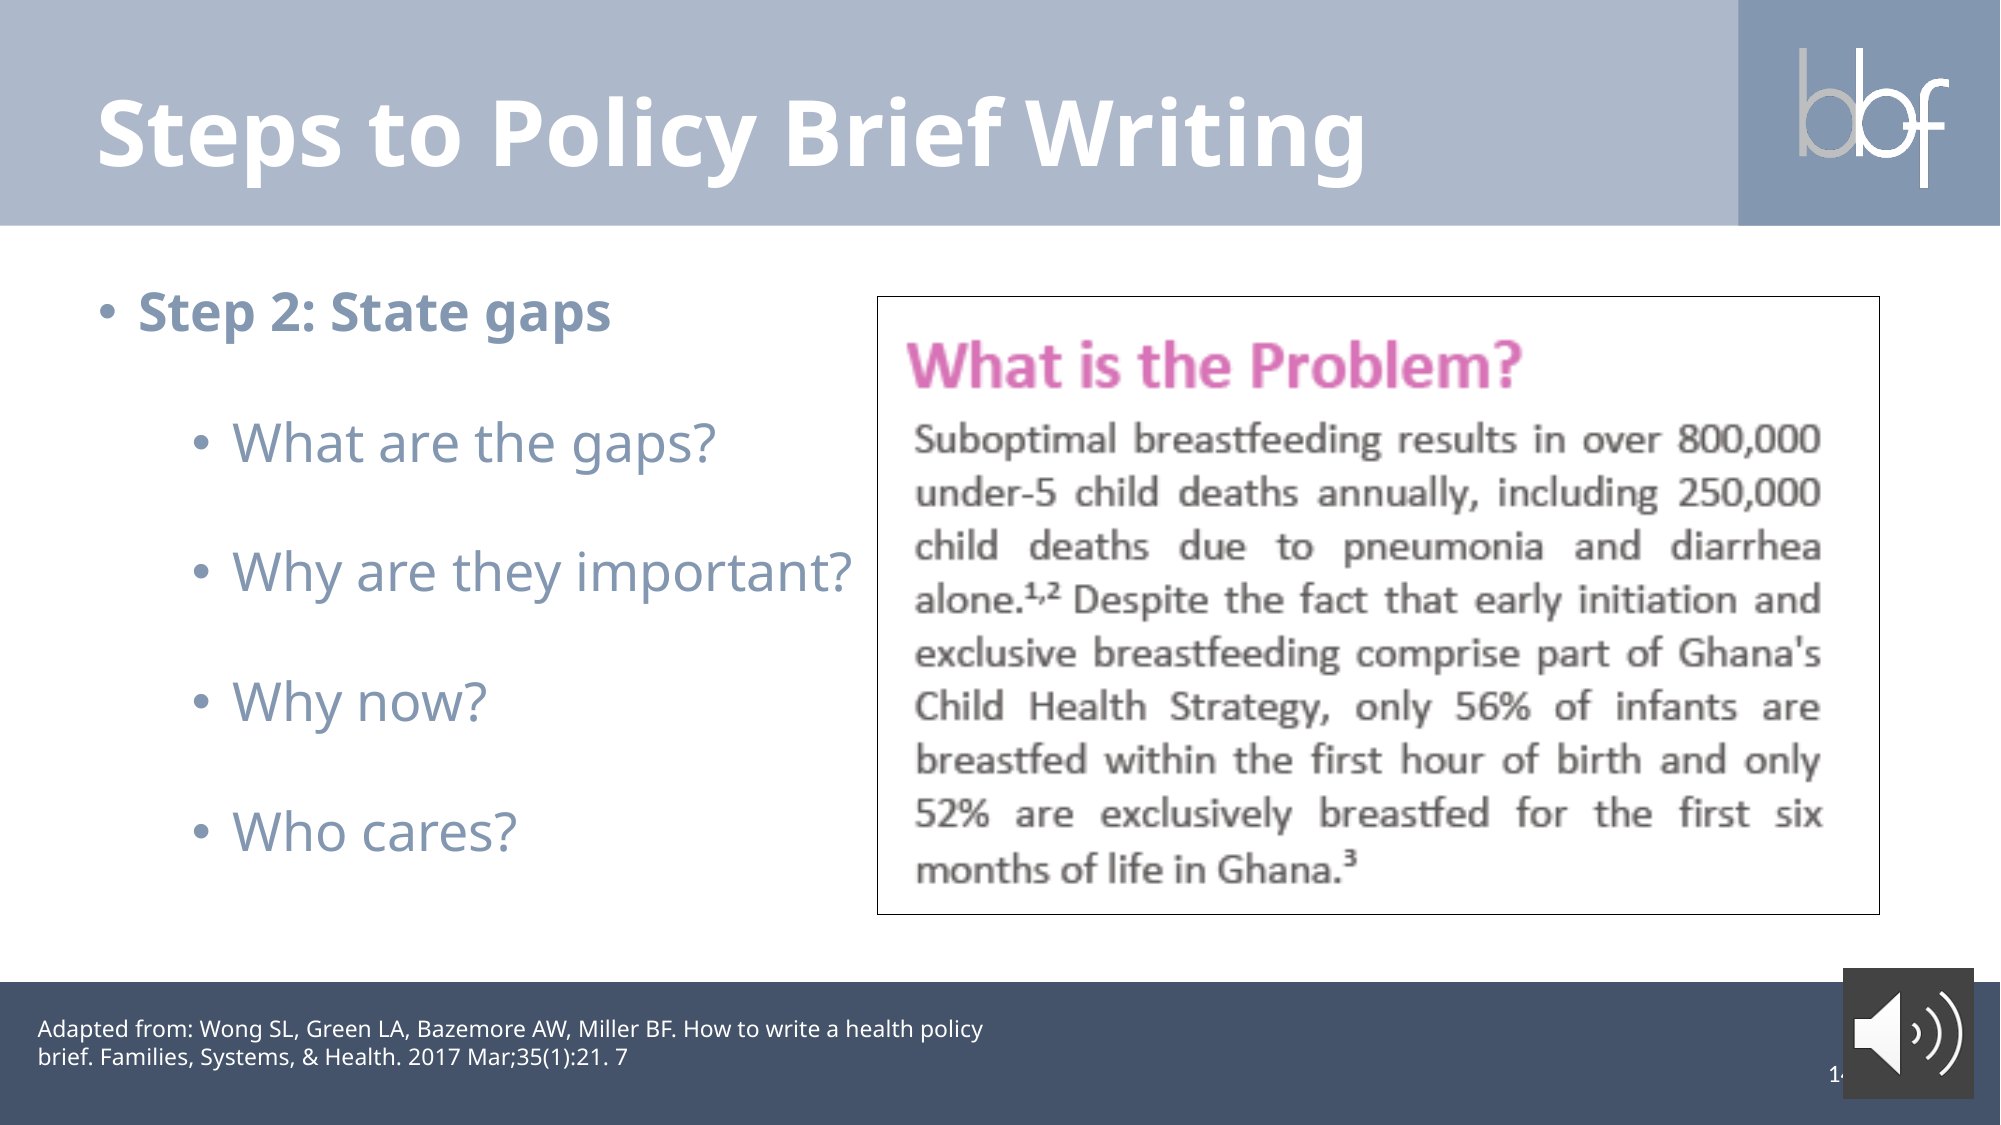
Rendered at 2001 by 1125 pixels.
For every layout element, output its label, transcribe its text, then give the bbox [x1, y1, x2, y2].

list Step 2: State gaps What are the gaps? Why are they important? Why now? Who cares? [83, 277, 878, 934]
picture [877, 296, 1880, 915]
text_box Adapted from: Wong SL, Green LA, Bazemore AW, Miller BF. How to write a health policy brief. Families, Systems, & Health. 2017 Mar;35(1):21. 7 [22, 1007, 1023, 1077]
slide_number 14 [1713, 1042, 1869, 1103]
picture [1841, 966, 1975, 1100]
title Steps to Policy Brief Writing [81, 77, 1703, 198]
